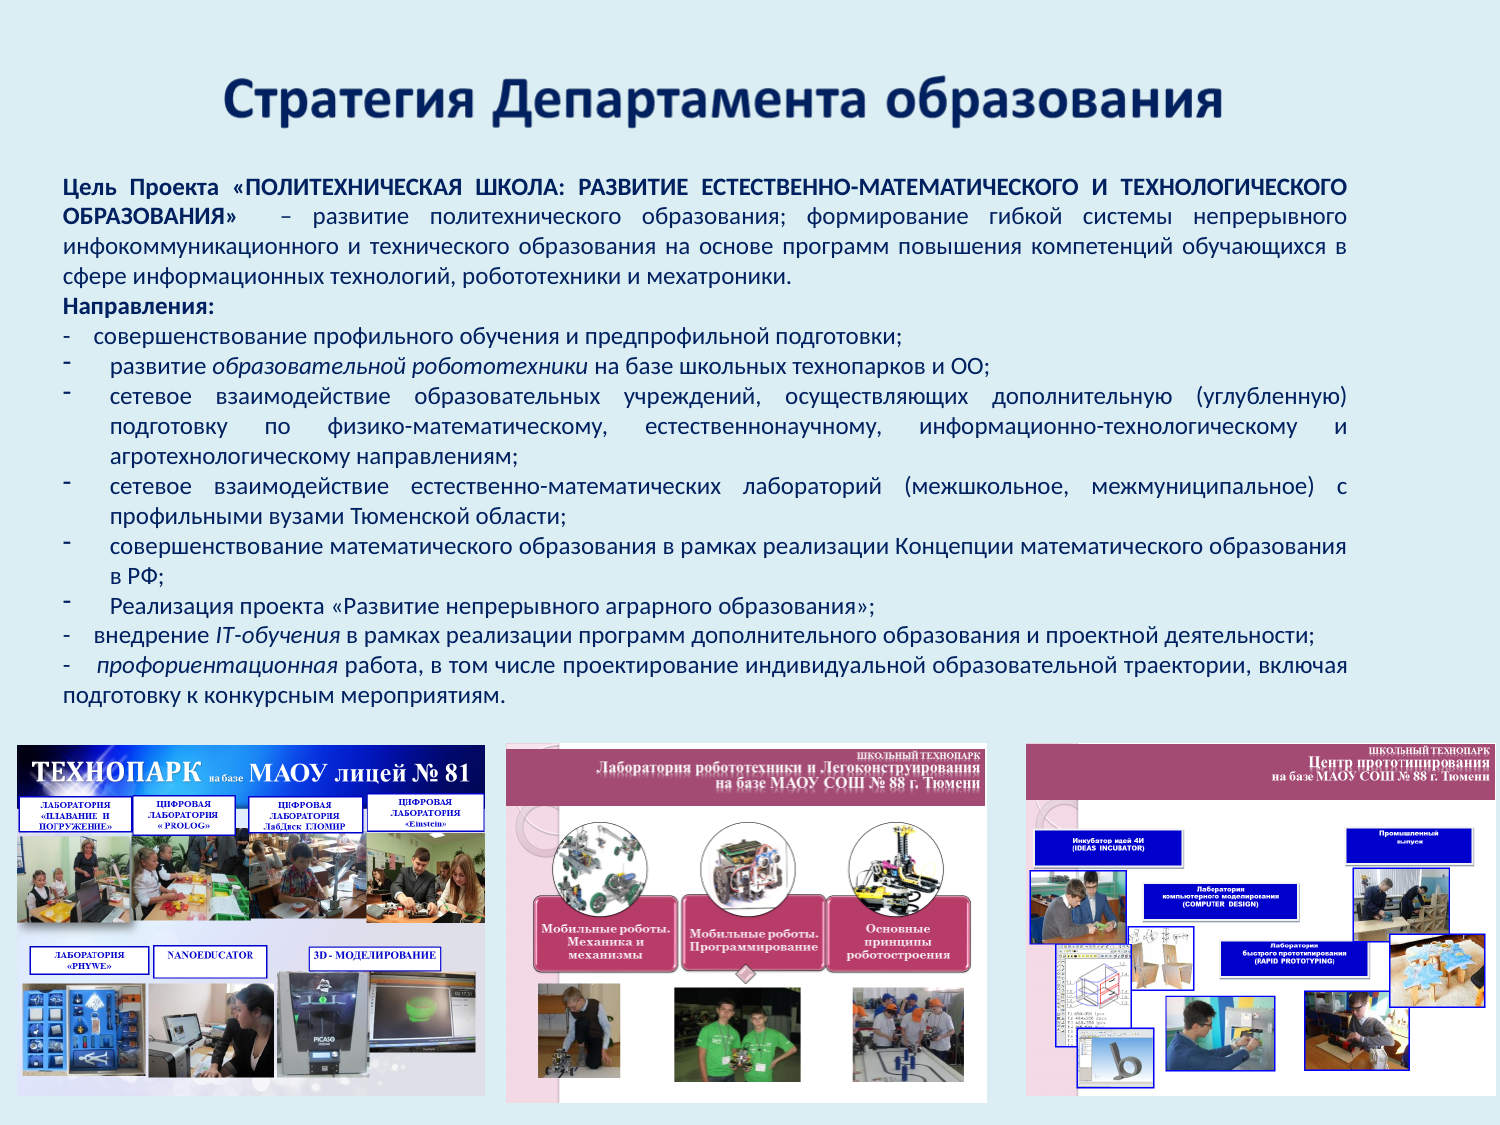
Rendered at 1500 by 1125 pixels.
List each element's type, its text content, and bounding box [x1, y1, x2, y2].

picture [506, 743, 987, 1104]
picture [47, 42, 1399, 171]
picture [1025, 743, 1496, 1096]
picture [17, 745, 485, 1096]
text_box Цель Проекта «ПОЛИТЕХНИЧЕСКАЯ ШКОЛА: РАЗВИТИЕ ЕСТЕСТВЕННО-МАТЕМАТИЧЕСКОГО И ТЕХНОЛОГИЧЕСКОГО ОБРАЗОВАНИЯ» – развитие политехнического образования; формирование гибкой системы непрерывного инфокоммуникационного и технического образования на основе программ повышения компетенций обучающихся в сфере информационных технологий, робототехники и мехатроники. Направления: - совершенствование профильного обучения и предпрофильной подготовки; развитие образовательной робототехники на базе школьных технопарков и ОО; сетевое взаимодействие образовательных учреждений, осуществляющих дополнительную (углубленную) подготовку по физико-математическому, естественнонаучному, информационно-технологическому и агротехнологическому направлениям; сетевое взаимодействие естественно-математических лабораторий (межшкольное, межмуниципальное) с профильными вузами Тюменской области; совершенствование математического образования в рамках реализации Концепции математического образования в РФ; Реализация проекта «Развитие непрерывного аграрного образования»; - внедрение IT-обучения в рамках реализации программ дополнительного образования и проектной деятельности; - профориентационная работа, в том числе проектирование индивидуальной образовательной траектории, включая подготовку к конкурсным мероприятиям. [48, 177, 1365, 717]
